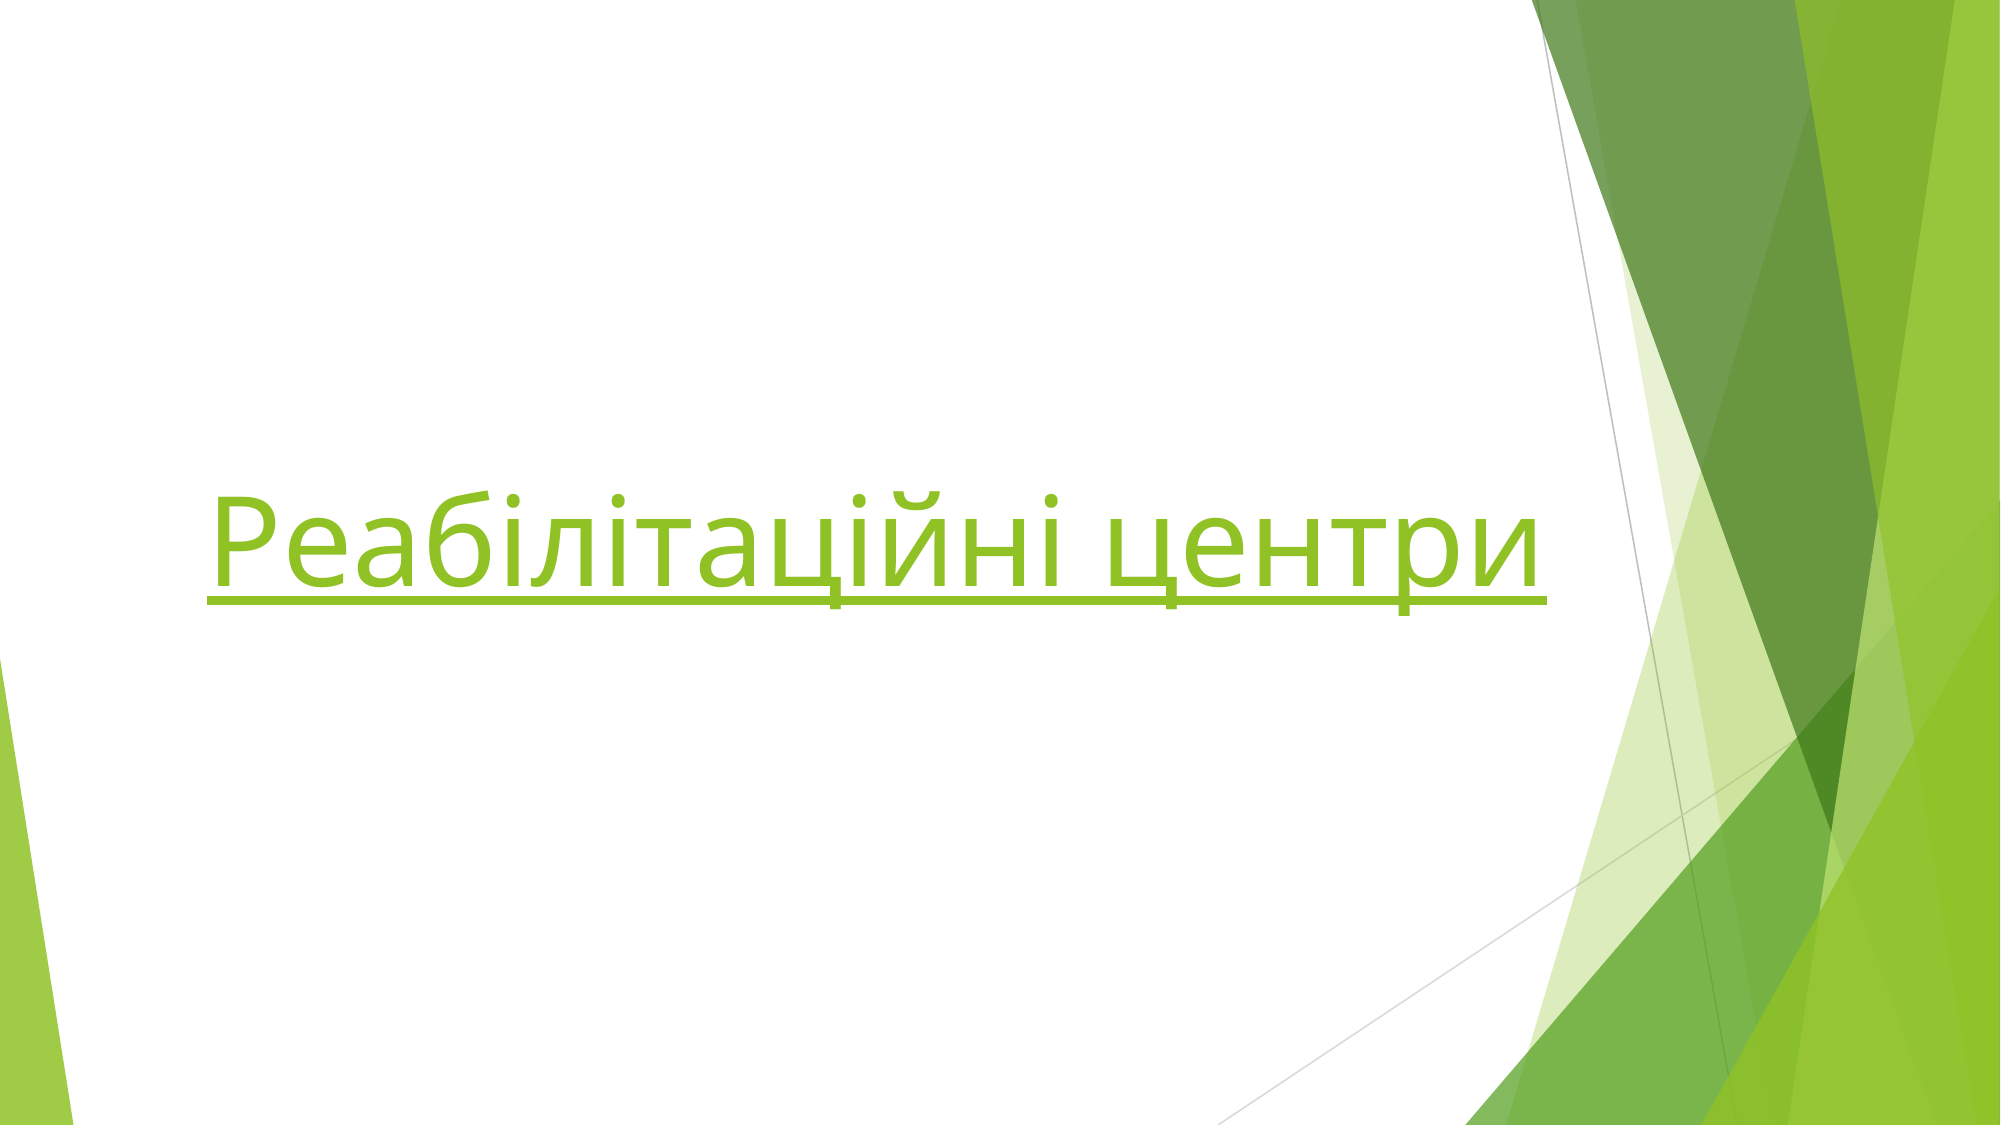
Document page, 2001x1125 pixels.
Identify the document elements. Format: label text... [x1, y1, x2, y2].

title Реабілітаційні центри [171, 454, 1582, 671]
